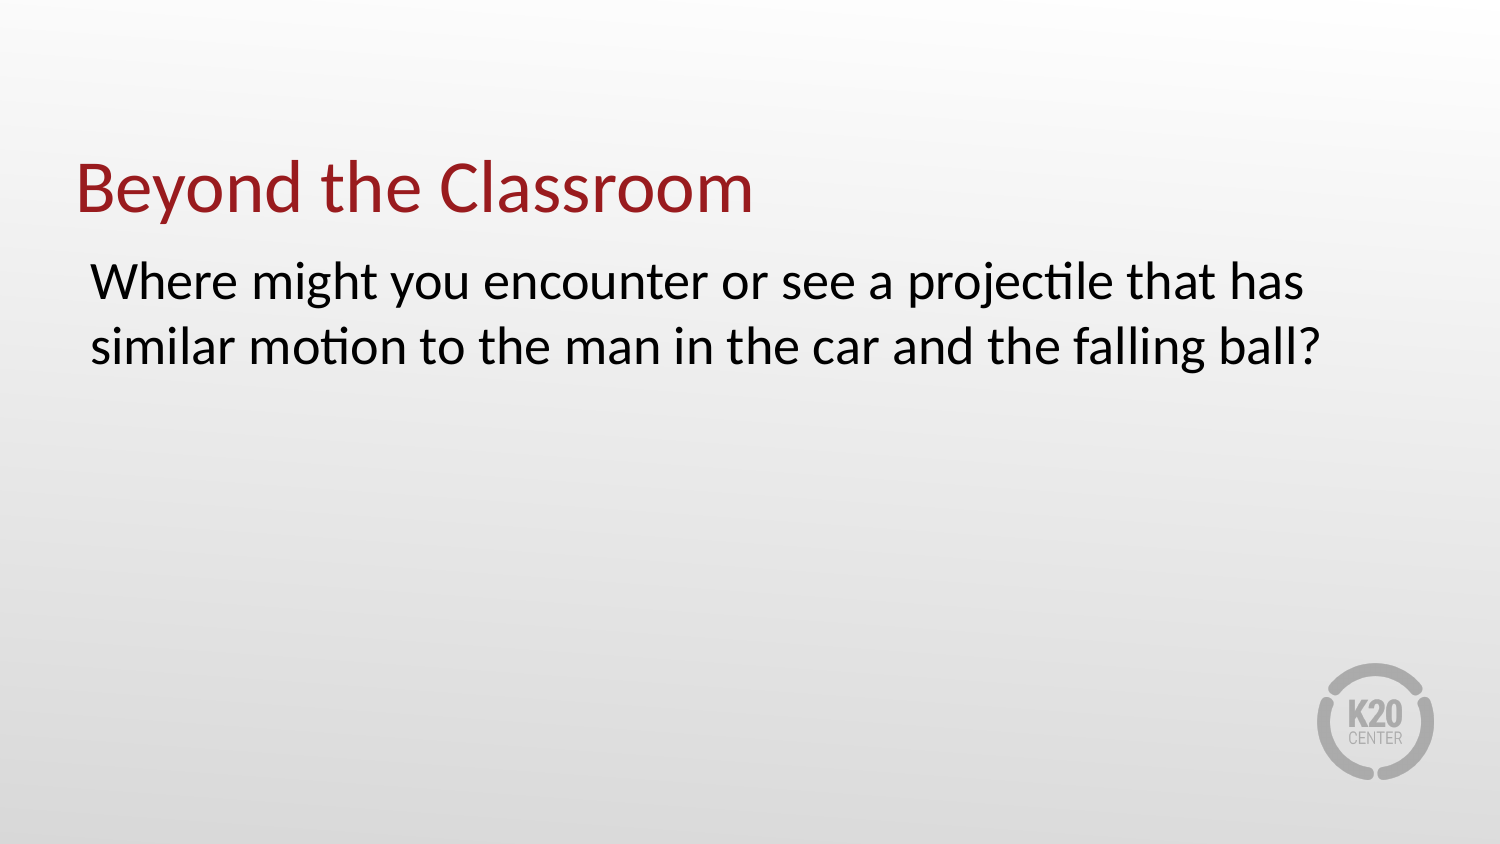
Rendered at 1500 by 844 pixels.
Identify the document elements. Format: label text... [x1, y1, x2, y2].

picture [1300, 646, 1451, 797]
list Where might you encounter or see a projectile that has similar motion to the man in the car and the falling ball? [75, 238, 1425, 779]
title Beyond the Classroom [75, 86, 1425, 228]
